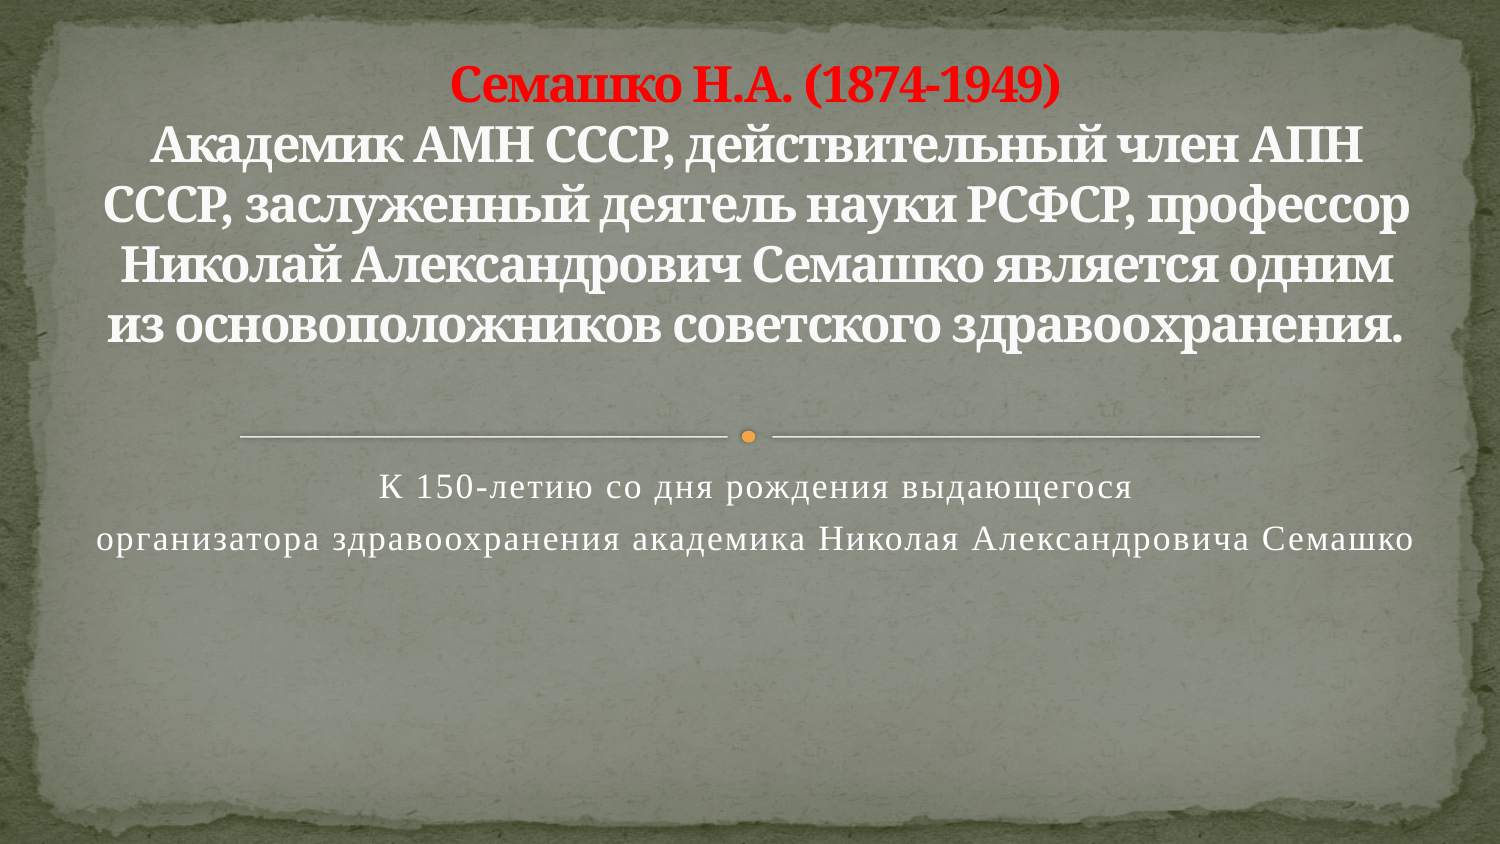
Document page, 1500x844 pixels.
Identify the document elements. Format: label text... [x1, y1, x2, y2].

title Семашко Н.А. (1874-1949) Академик АМН СССР, действительный член АПН СССР, заслуженный деятель науки РСФСР, профессор Николай Александрович Семашко является одним из основоположников советского здравоохранения. [74, 176, 1438, 421]
subtitle К 150-летию со дня рождения выдающегося организатора здравоохранения академика Николая Александровича Семашко [75, 455, 1438, 596]
